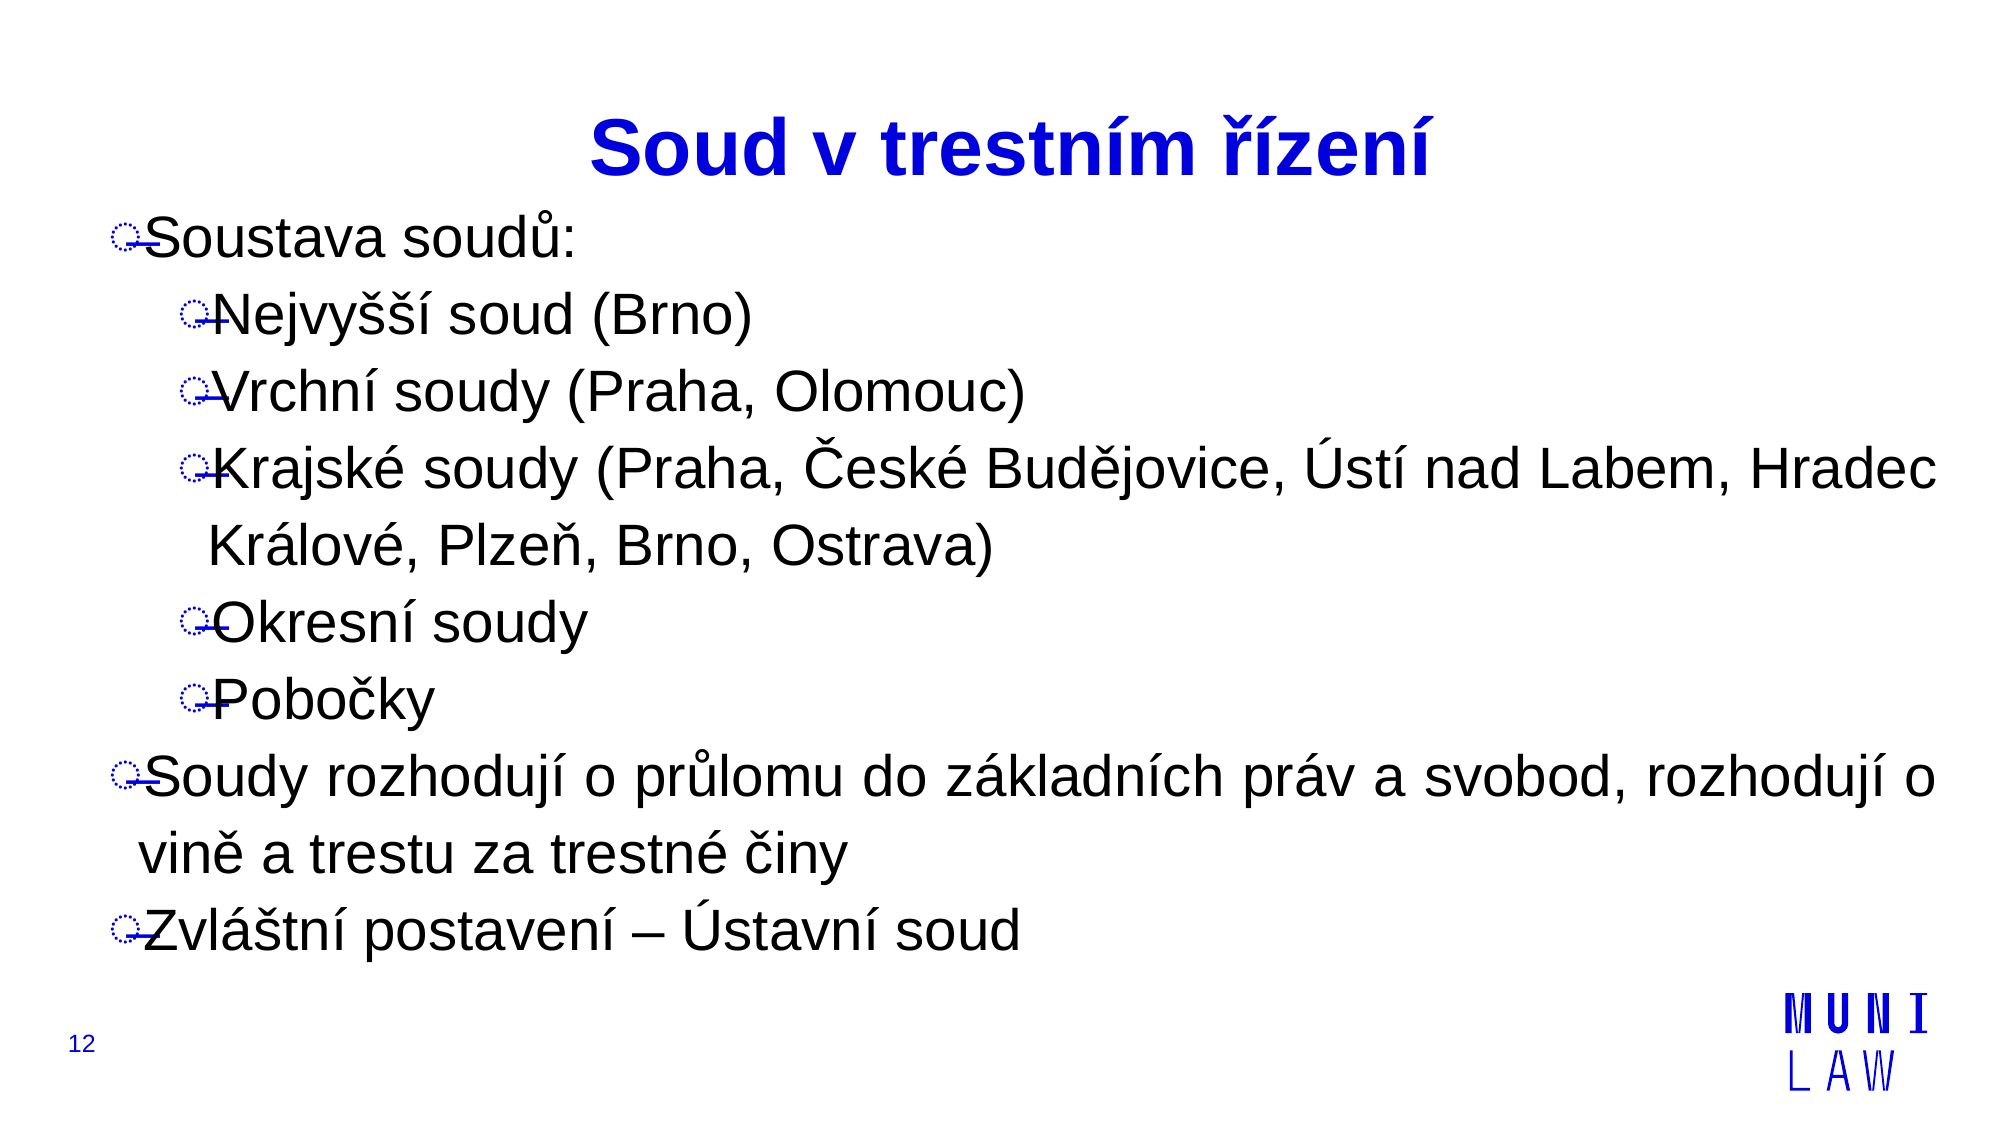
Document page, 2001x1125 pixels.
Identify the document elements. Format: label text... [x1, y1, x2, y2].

slide_number 12 [67, 1021, 110, 1063]
list Soustava soudů: Nejvyšší soud (Brno) Vrchní soudy (Praha, Olomouc) Krajské soudy (Praha, České Budějovice, Ústí nad Labem, Hradec Králové, Plzeň, Brno, Ostrava) Okresní soudy Pobočky Soudy rozhodují o průlomu do základních práv a svobod, rozhodují o vině a trestu za trestné činy Zvláštní postavení – Ústavní soud [30, 192, 1940, 957]
title Soud v trestním řízení [118, 118, 1883, 192]
